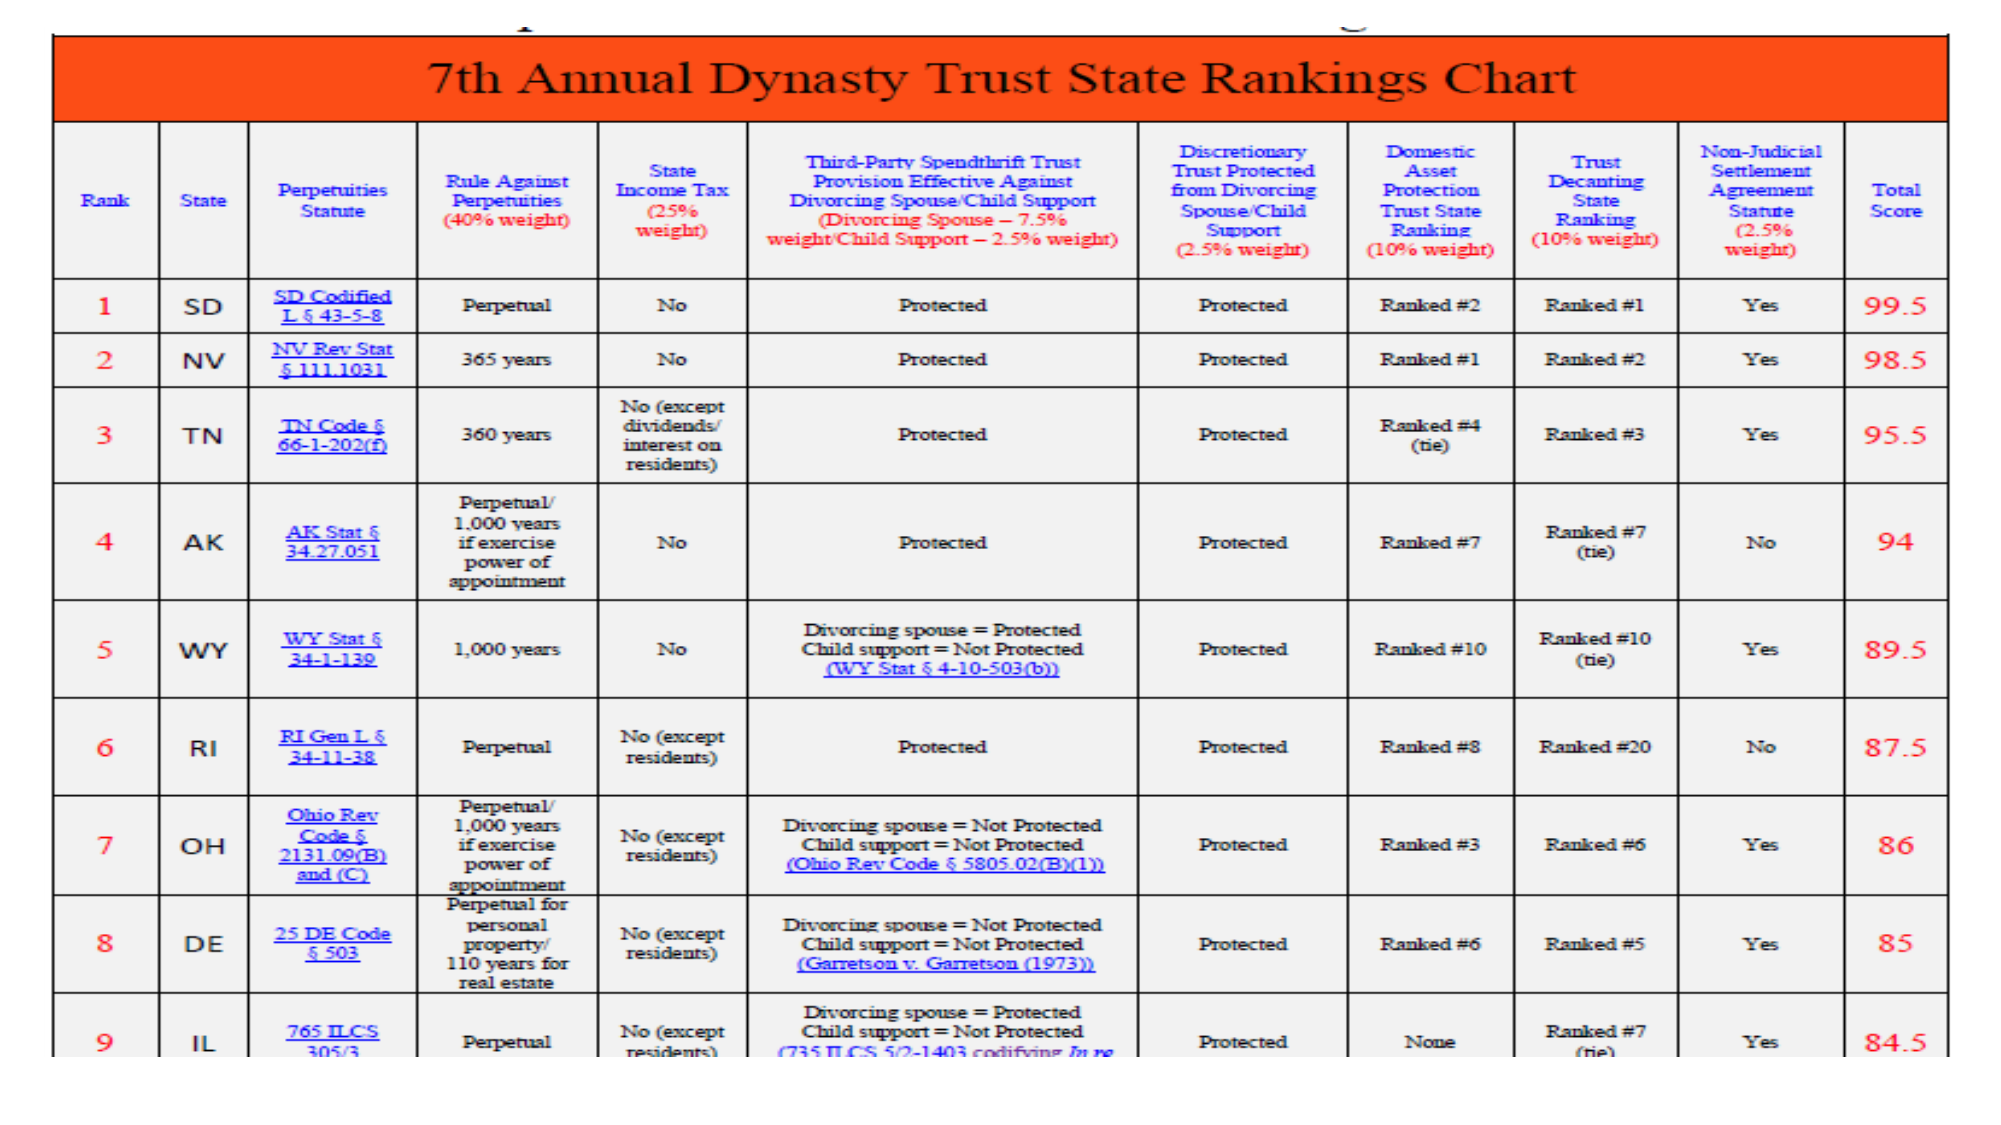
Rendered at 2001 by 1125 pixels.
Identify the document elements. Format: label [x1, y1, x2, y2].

picture [43, 27, 1967, 1058]
